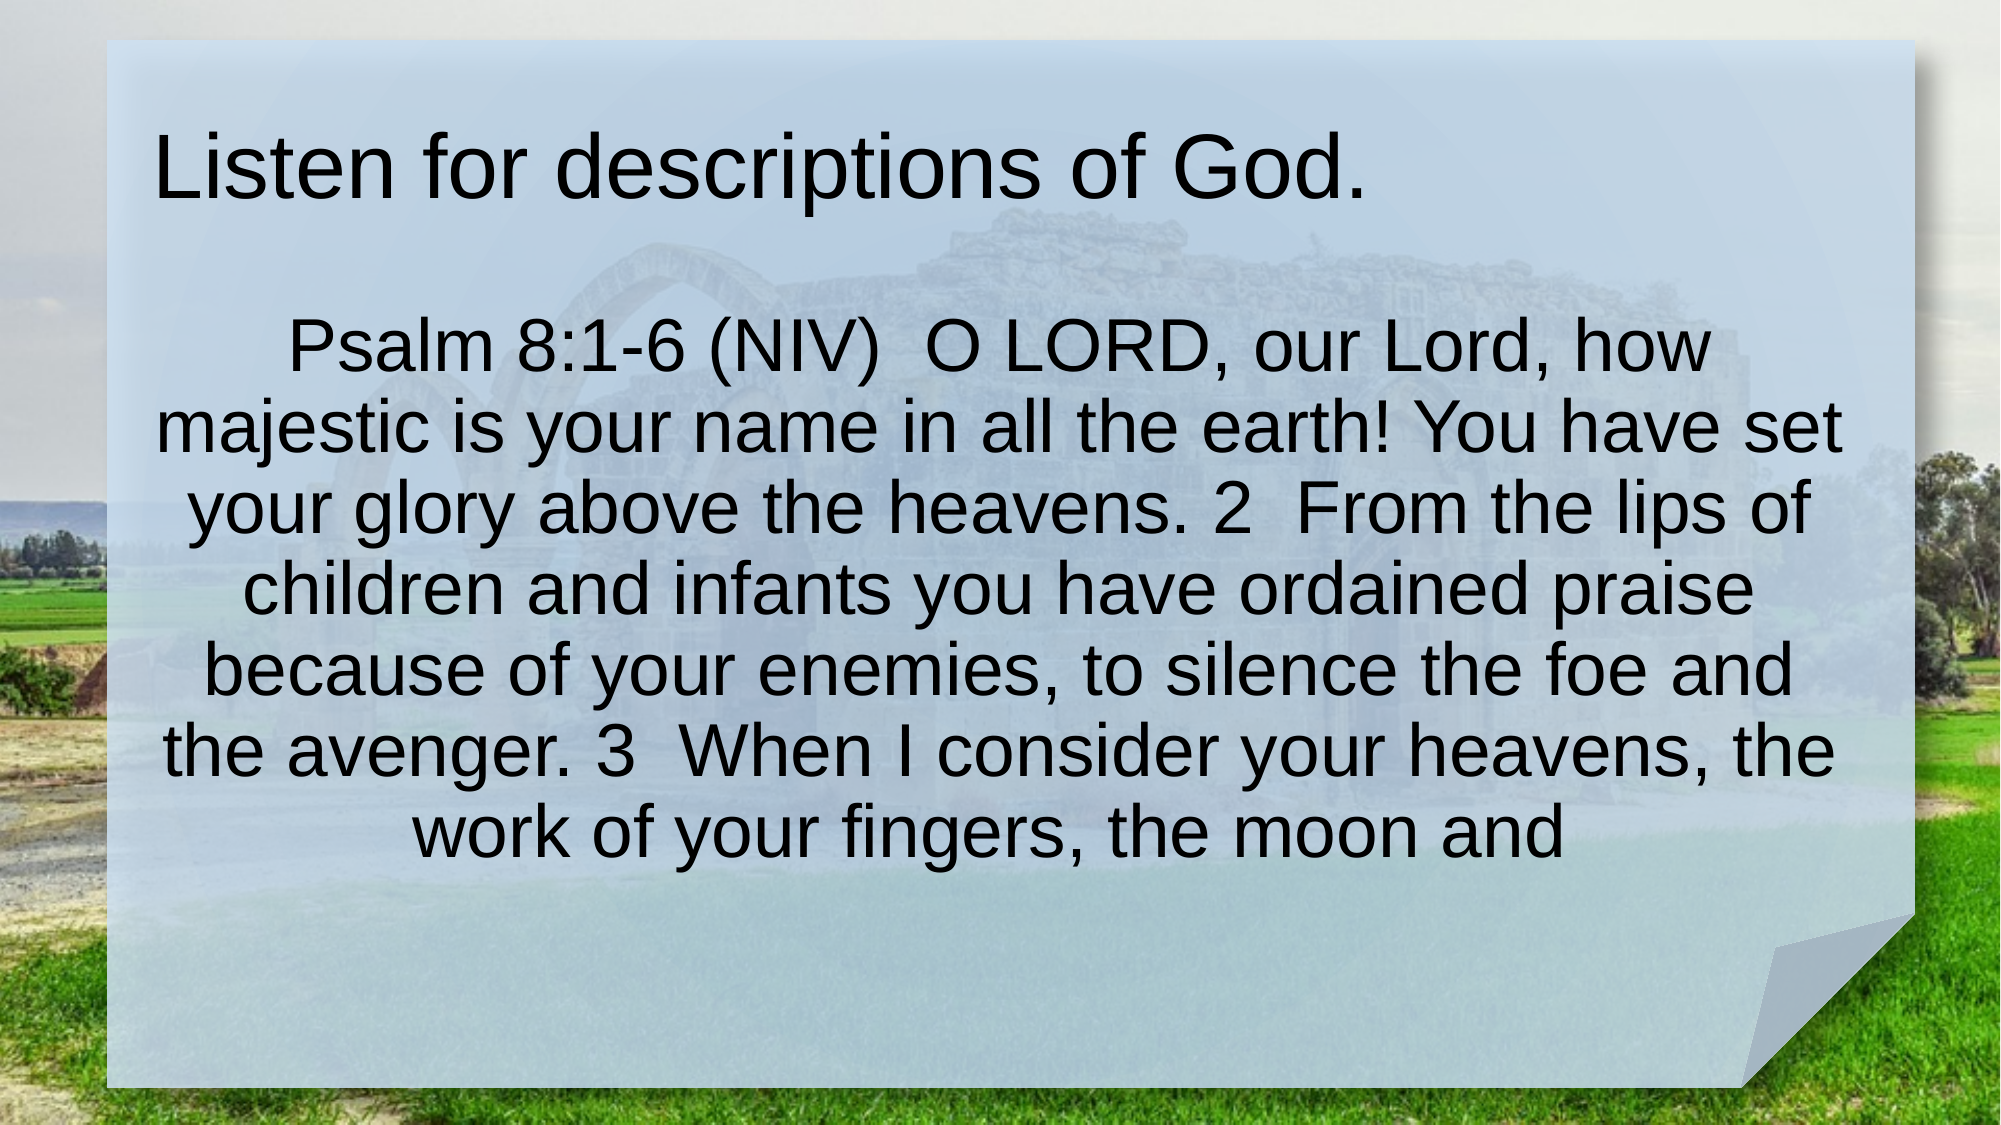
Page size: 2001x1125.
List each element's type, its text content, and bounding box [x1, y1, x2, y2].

picture [0, 0, 2001, 1125]
list Psalm 8:1-6 (NIV) O LORD, our Lord, how majestic is your name in all the earth! You have set your glory above the heavens. 2 From the lips of children and infants you have ordained praise because of your enemies, to silence the foe and the avenger. 3 When I consider your heavens, the work of your fingers, the moon and [137, 299, 1863, 1014]
title Listen for descriptions of God. [137, 59, 1863, 278]
